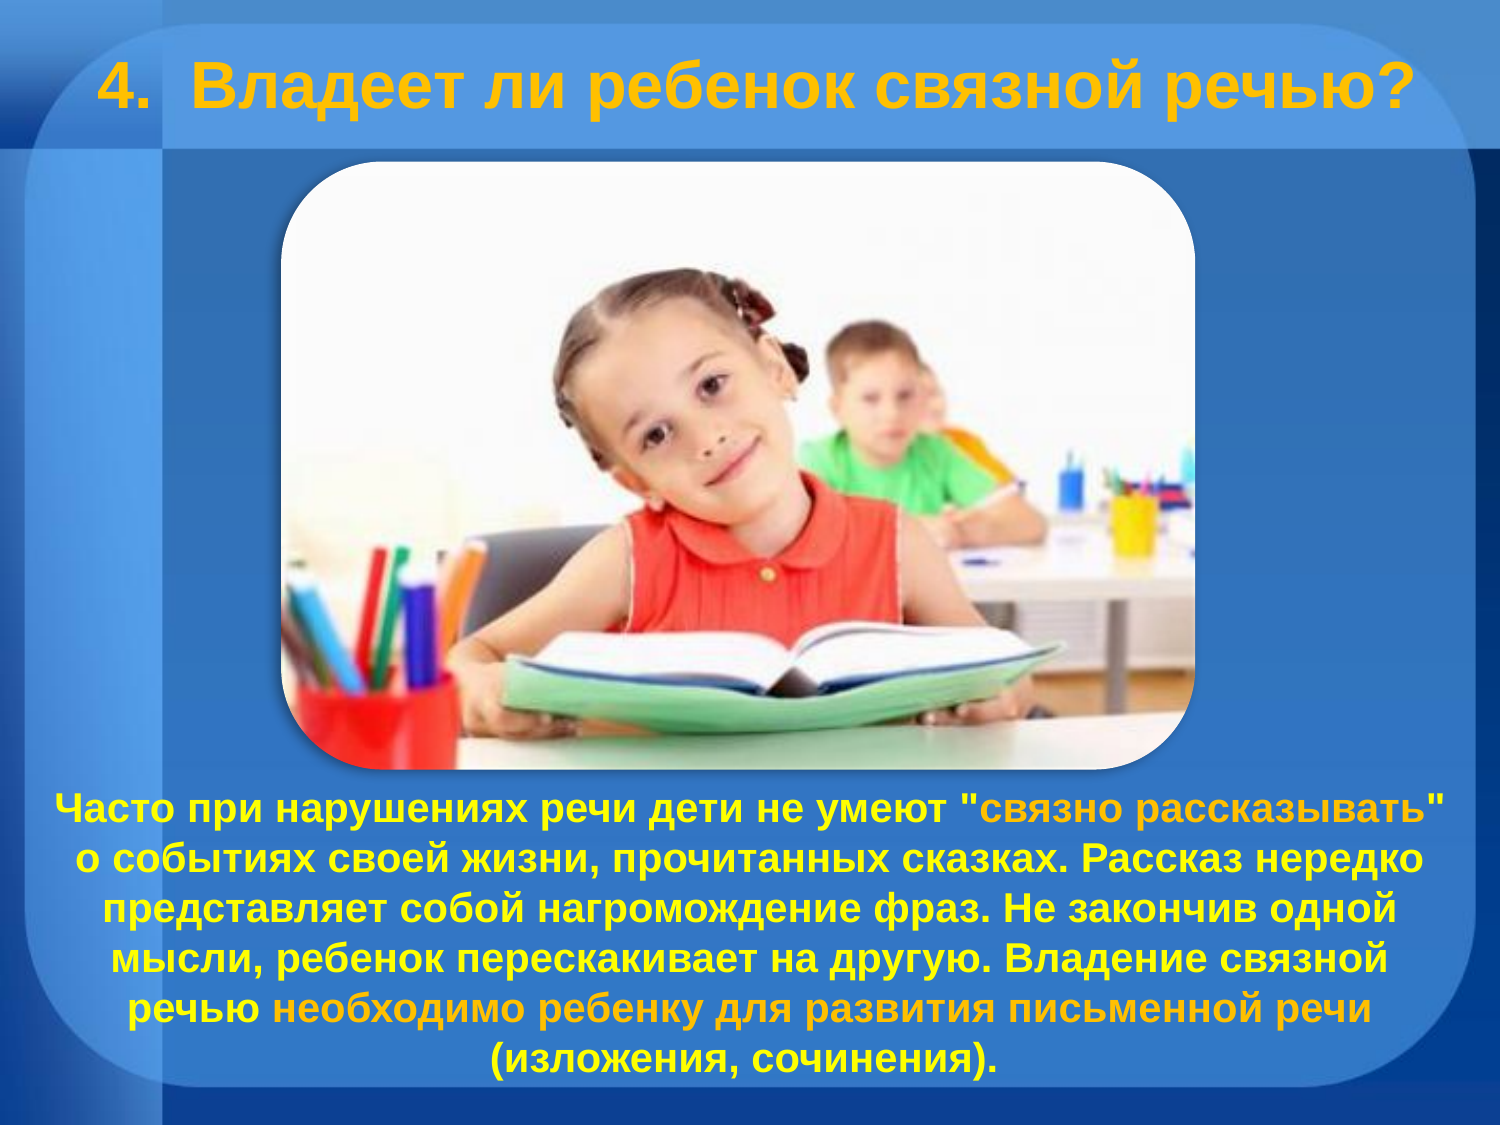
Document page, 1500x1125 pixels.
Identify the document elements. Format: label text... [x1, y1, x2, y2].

list Часто при нарушениях речи дети не умеют "связно рассказывать" о событиях своей жизни, прочитанных сказках. Рассказ нередко представляет собой нагромождение фраз. Не закончив одной мысли, ребенок перескакивает на другую. Владение связной речью необходимо ребенку для развития письменной речи (изложения, сочинения). [34, 773, 1466, 1071]
title 4. Владеет ли ребенок связной речью? [74, 23, 1442, 141]
picture [0, 0, 1500, 1125]
